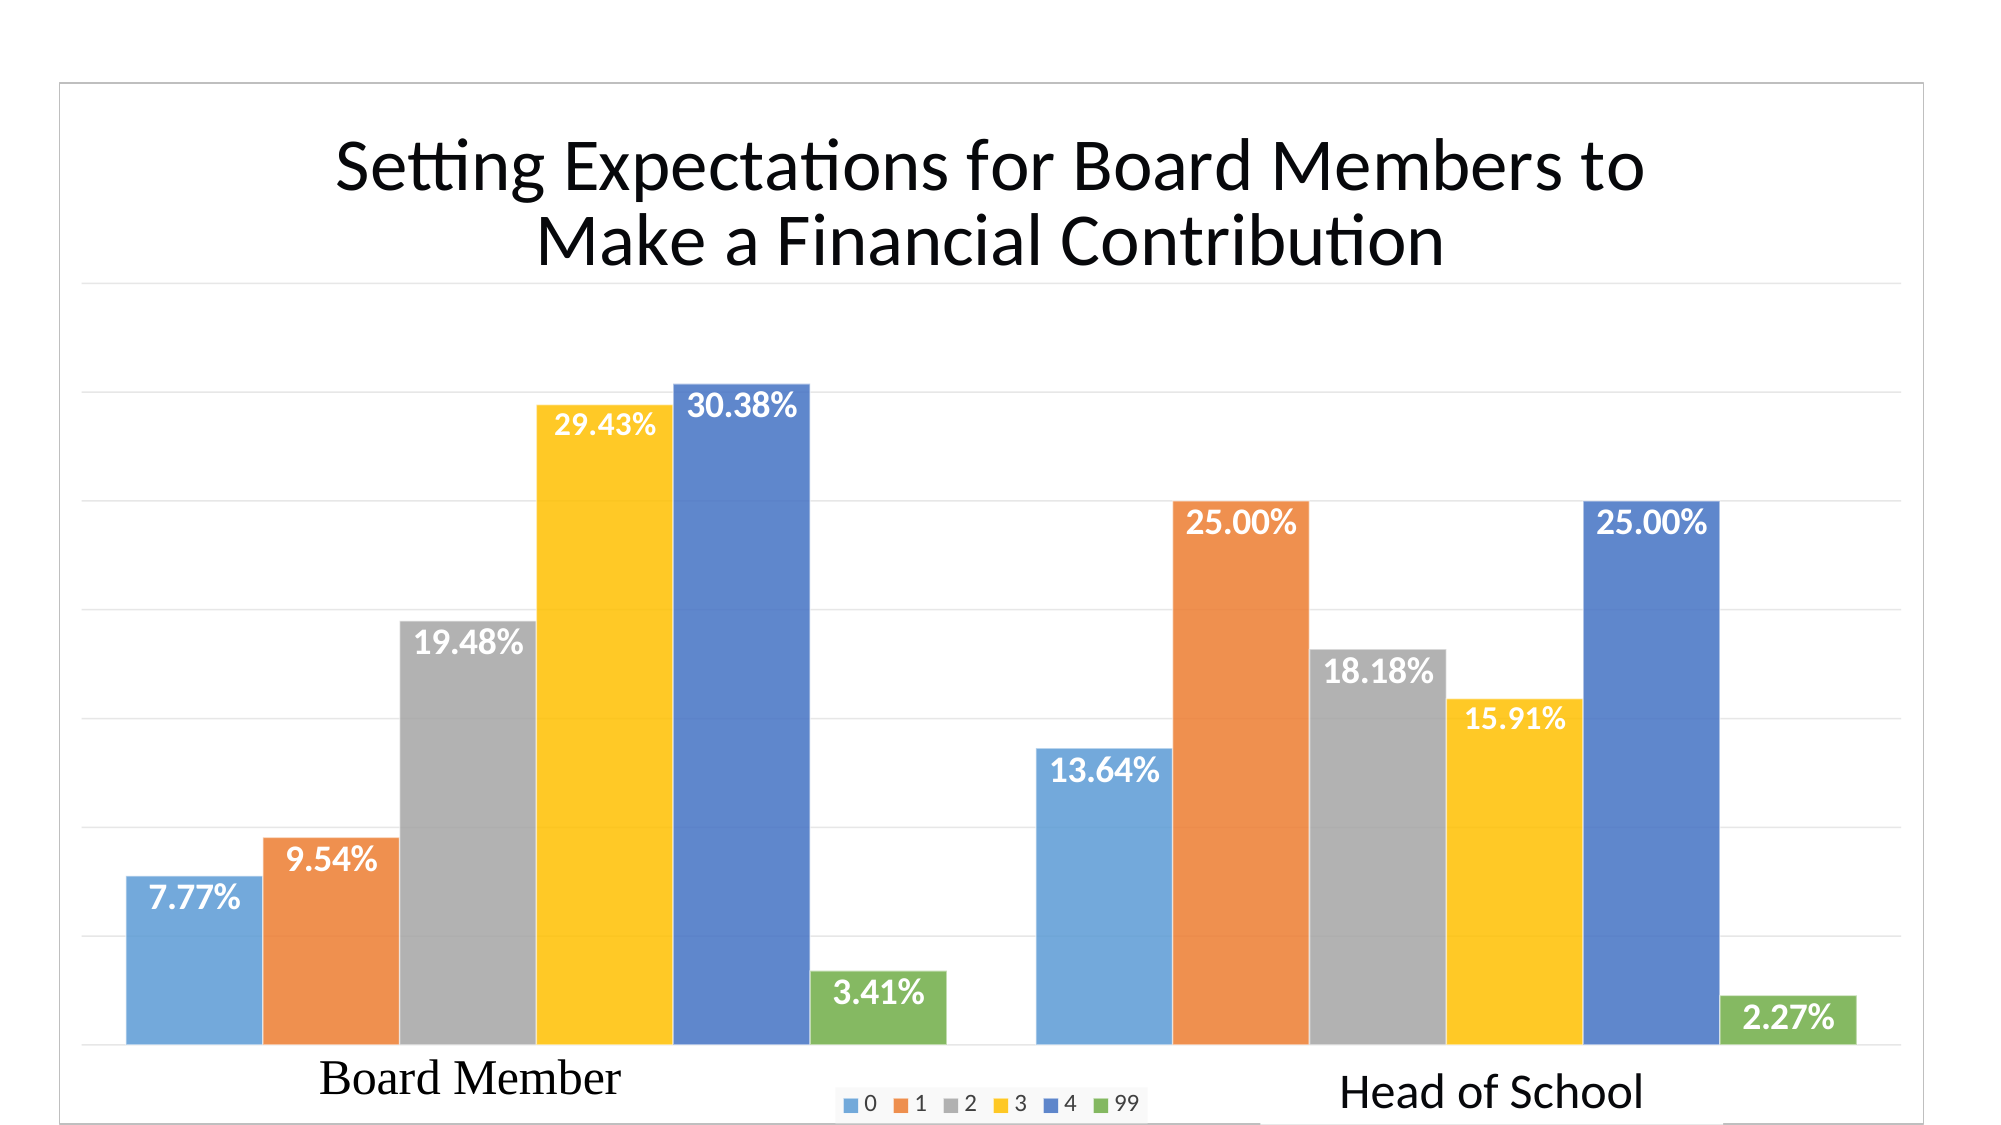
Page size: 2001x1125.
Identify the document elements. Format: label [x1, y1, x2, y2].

chart [58, 82, 1925, 1125]
